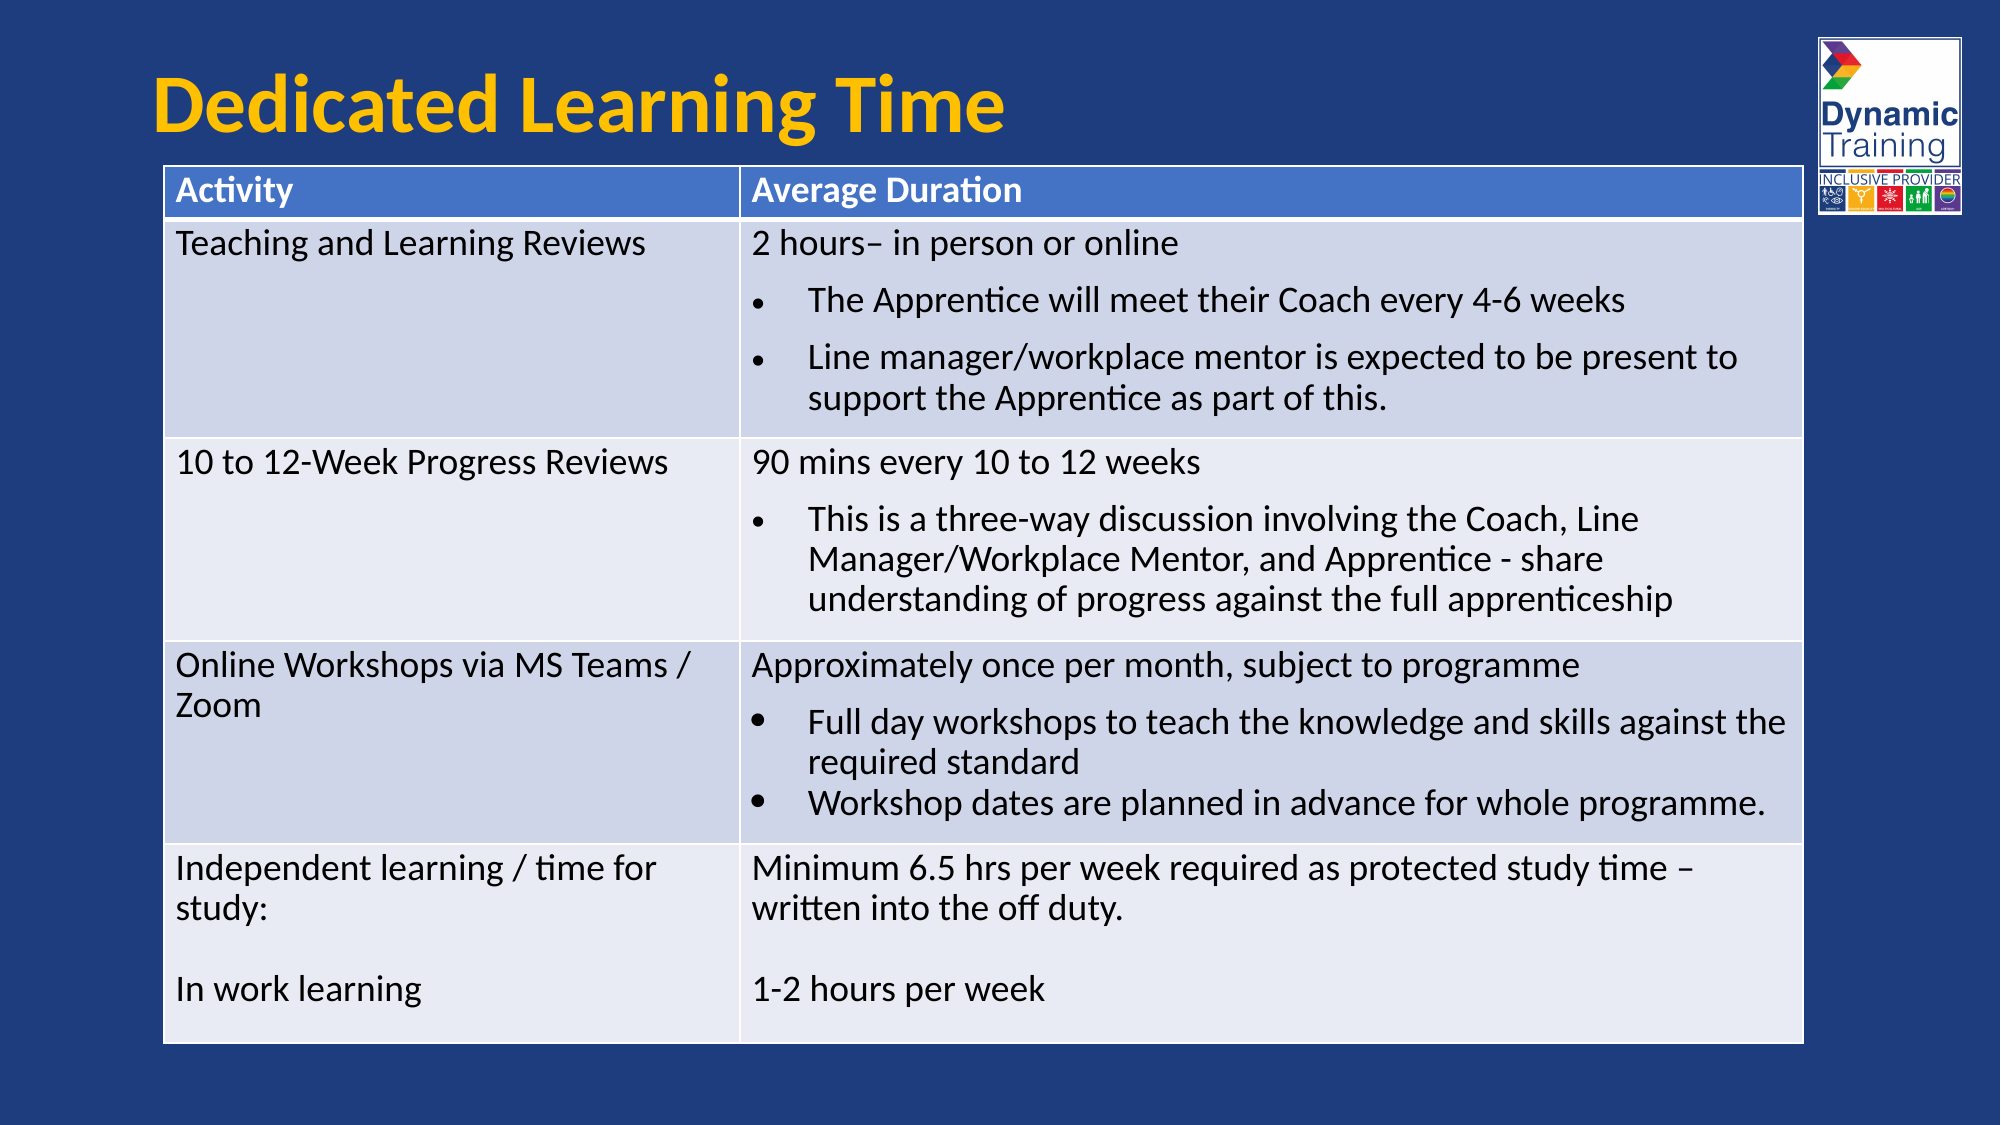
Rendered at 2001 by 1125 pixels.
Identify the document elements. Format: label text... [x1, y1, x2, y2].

table_cell Minimum 6.5 hrs per week required as protected study time – written into the off duty. 1-2 hours per week [741, 845, 1802, 1042]
table_header Average Duration [741, 167, 1802, 217]
table_cell 90 mins every 10 to 12 weeks This is a three-way discussion involving the Coach, Line Manager/Workplace Mentor, and Apprentice - share understanding of progress against the full apprenticeship [741, 439, 1802, 640]
table_cell Approximately once per month, subject to programme Full day workshops to teach the knowledge and skills against the required standard Workshop dates are planned in advance for whole programme. [741, 642, 1802, 843]
table_cell Online Workshops via MS Teams / Zoom [165, 642, 739, 843]
table_cell Teaching and Learning Reviews [165, 222, 739, 437]
table_cell 2 hours– in person or online The Apprentice will meet their Coach every 4-6 weeks Line manager/workplace mentor is expected to be present to support the Apprentice as part of this. [741, 222, 1802, 437]
table_cell 10 to 12-Week Progress Reviews [165, 439, 739, 640]
table_cell Independent learning / time for study: In work learning [165, 845, 739, 1042]
title Dedicated Learning Time [137, 39, 1863, 172]
table_header Activity [165, 167, 739, 217]
picture [1818, 37, 1962, 215]
